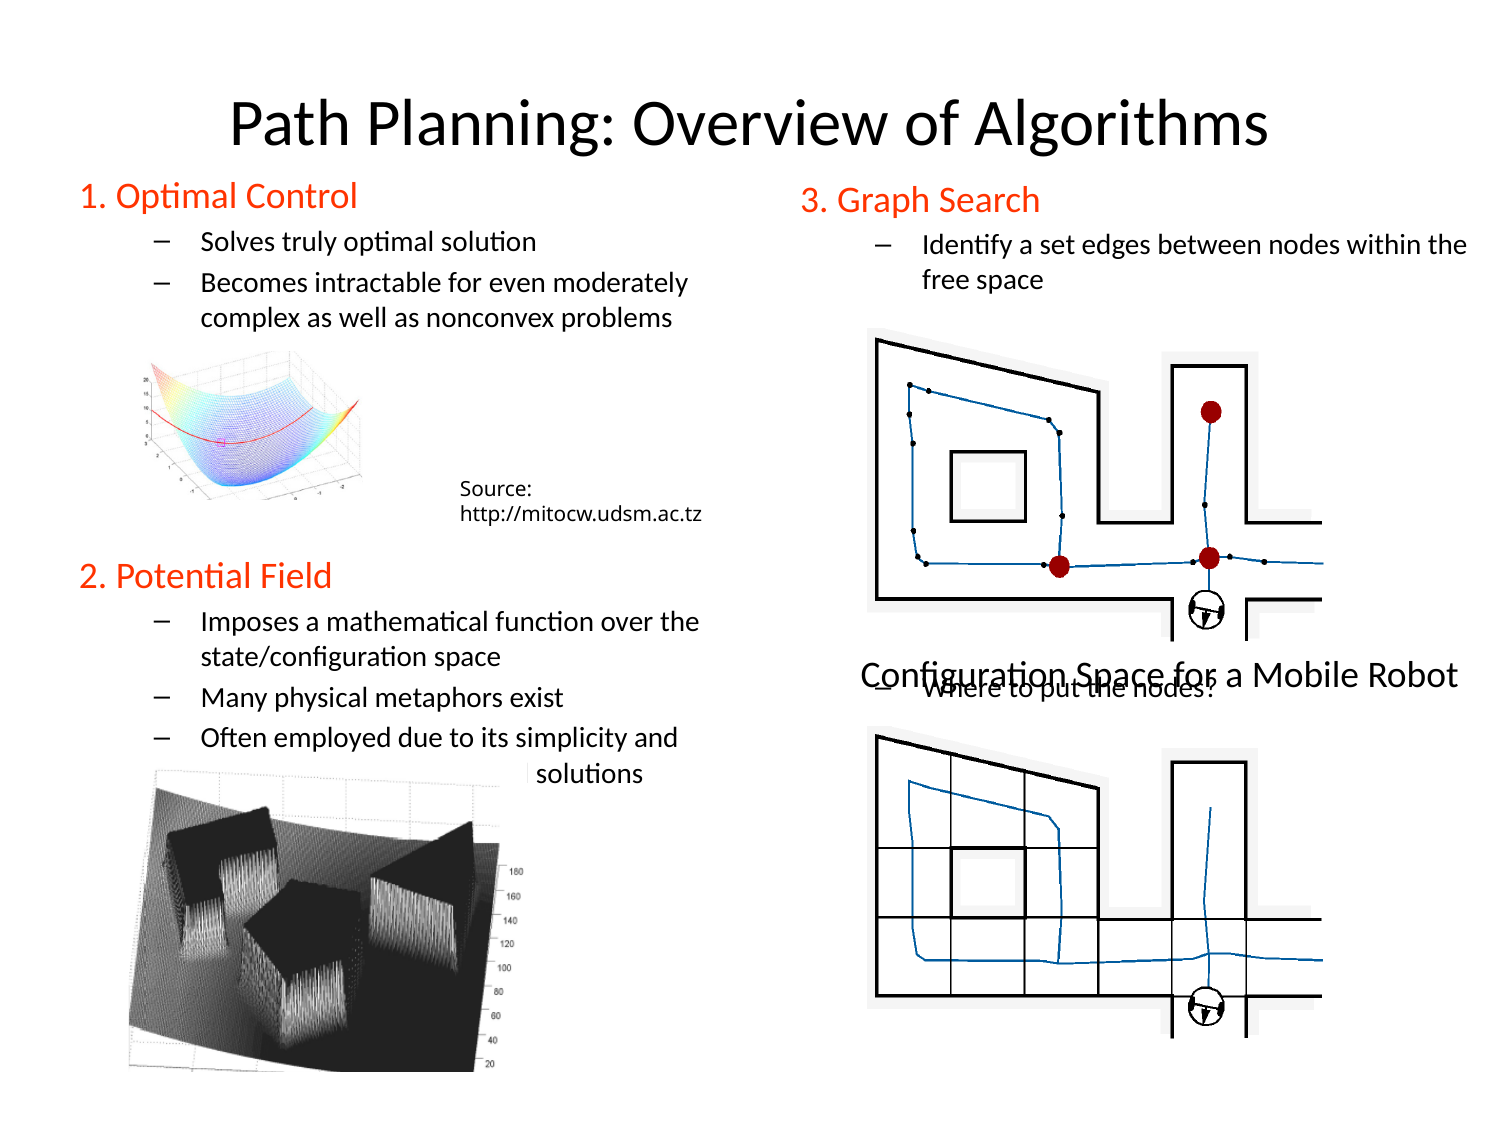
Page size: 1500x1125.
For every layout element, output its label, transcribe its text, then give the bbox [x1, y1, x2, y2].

list 3. Graph Search Identify a set edges between nodes within the free space Where to put the nodes? [785, 167, 1485, 1094]
picture [138, 351, 363, 500]
text_box Configuration Space for a Mobile Robot [845, 642, 1475, 702]
title Path Planning: Overview of Algorithms [75, 24, 1425, 213]
text_box Source: http://mitocw.udsm.ac.tz [445, 468, 750, 534]
picture [866, 327, 1330, 643]
list 1. Optimal Control Solves truly optimal solution Becomes intractable for even moderately complex as well as nonconvex problems 2. Potential Field Imposes a mathematical function over the state/configuration space Many physical metaphors exist Often employed due to its simplicity and similarity to optimal control solutions [63, 164, 750, 797]
picture [866, 726, 1330, 1048]
picture [128, 762, 528, 1072]
